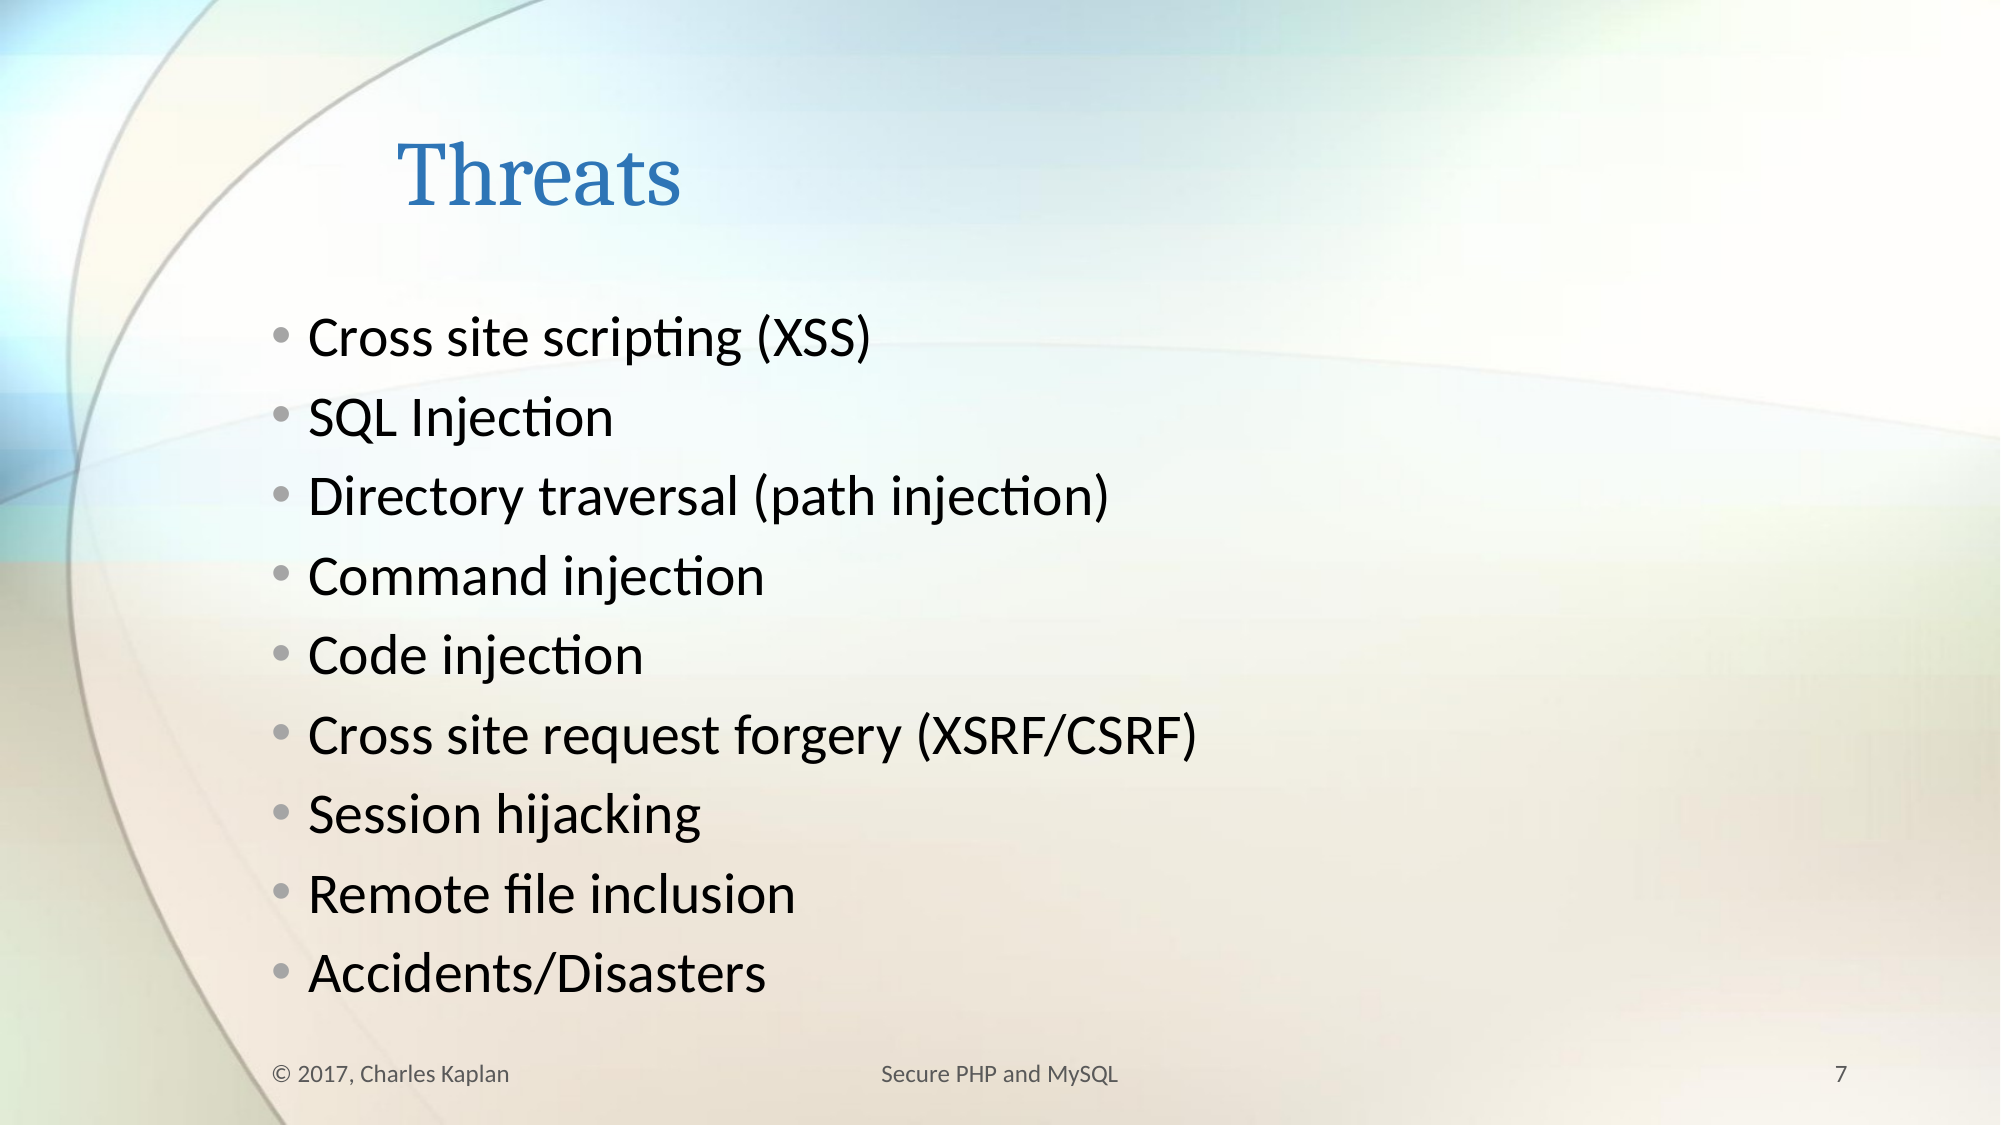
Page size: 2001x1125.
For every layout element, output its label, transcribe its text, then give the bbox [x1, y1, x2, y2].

footer Secure PHP and MySQL [762, 1042, 1238, 1103]
list Cross site scripting (XSS) SQL Injection Directory traversal (path injection) Command injection Code injection Cross site request forgery (XSRF/CSRF) Session hijacking Remote file inclusion Accidents/Disasters [256, 299, 1863, 1014]
title Threats [381, 59, 1863, 278]
slide_number 7 [1325, 1042, 1863, 1103]
picture [0, 0, 2001, 1125]
slide_number © 2017, Charles Kaplan [256, 1042, 675, 1103]
